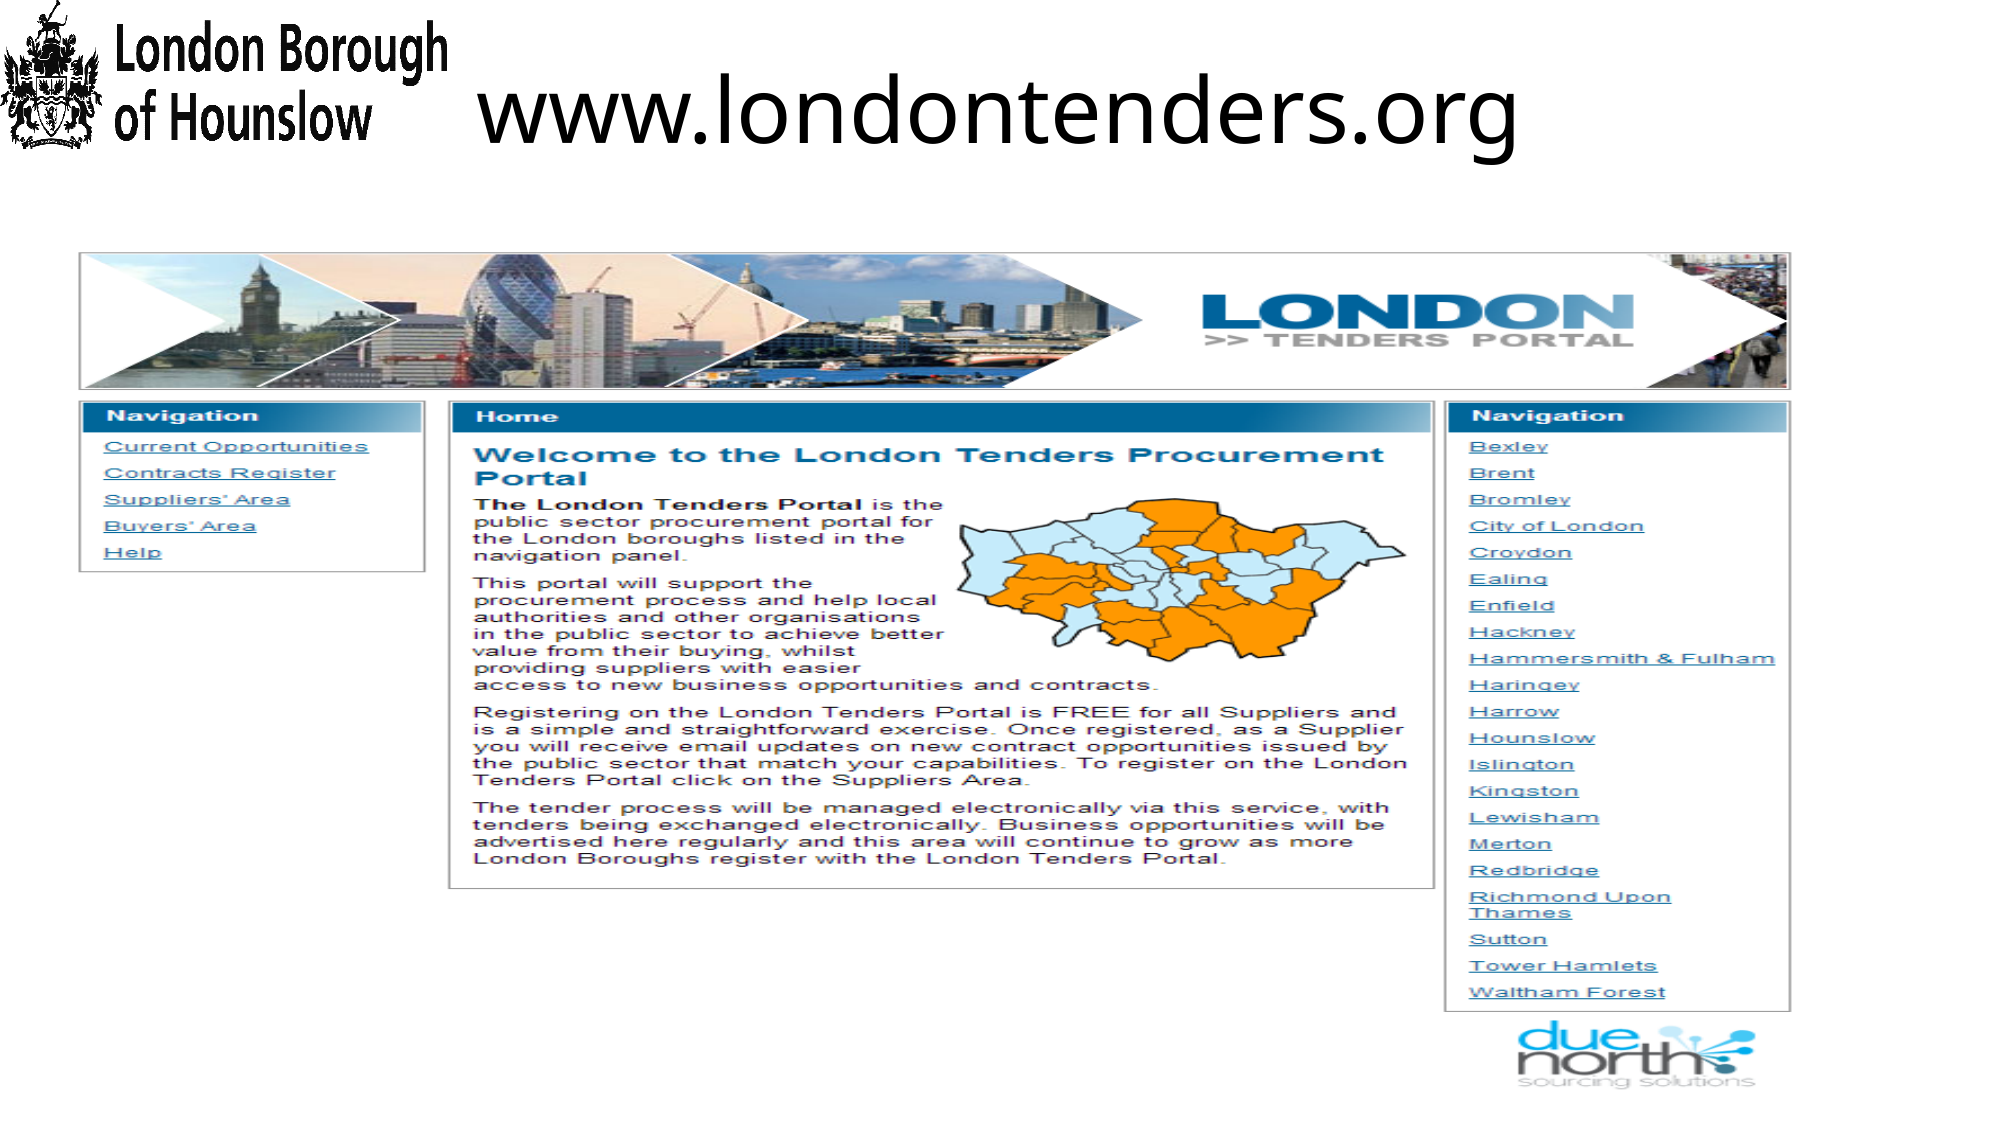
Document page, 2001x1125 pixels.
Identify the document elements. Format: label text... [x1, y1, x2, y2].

picture [77, 247, 1830, 1101]
picture [0, 0, 447, 150]
title www.londontenders.org [137, 59, 1863, 278]
